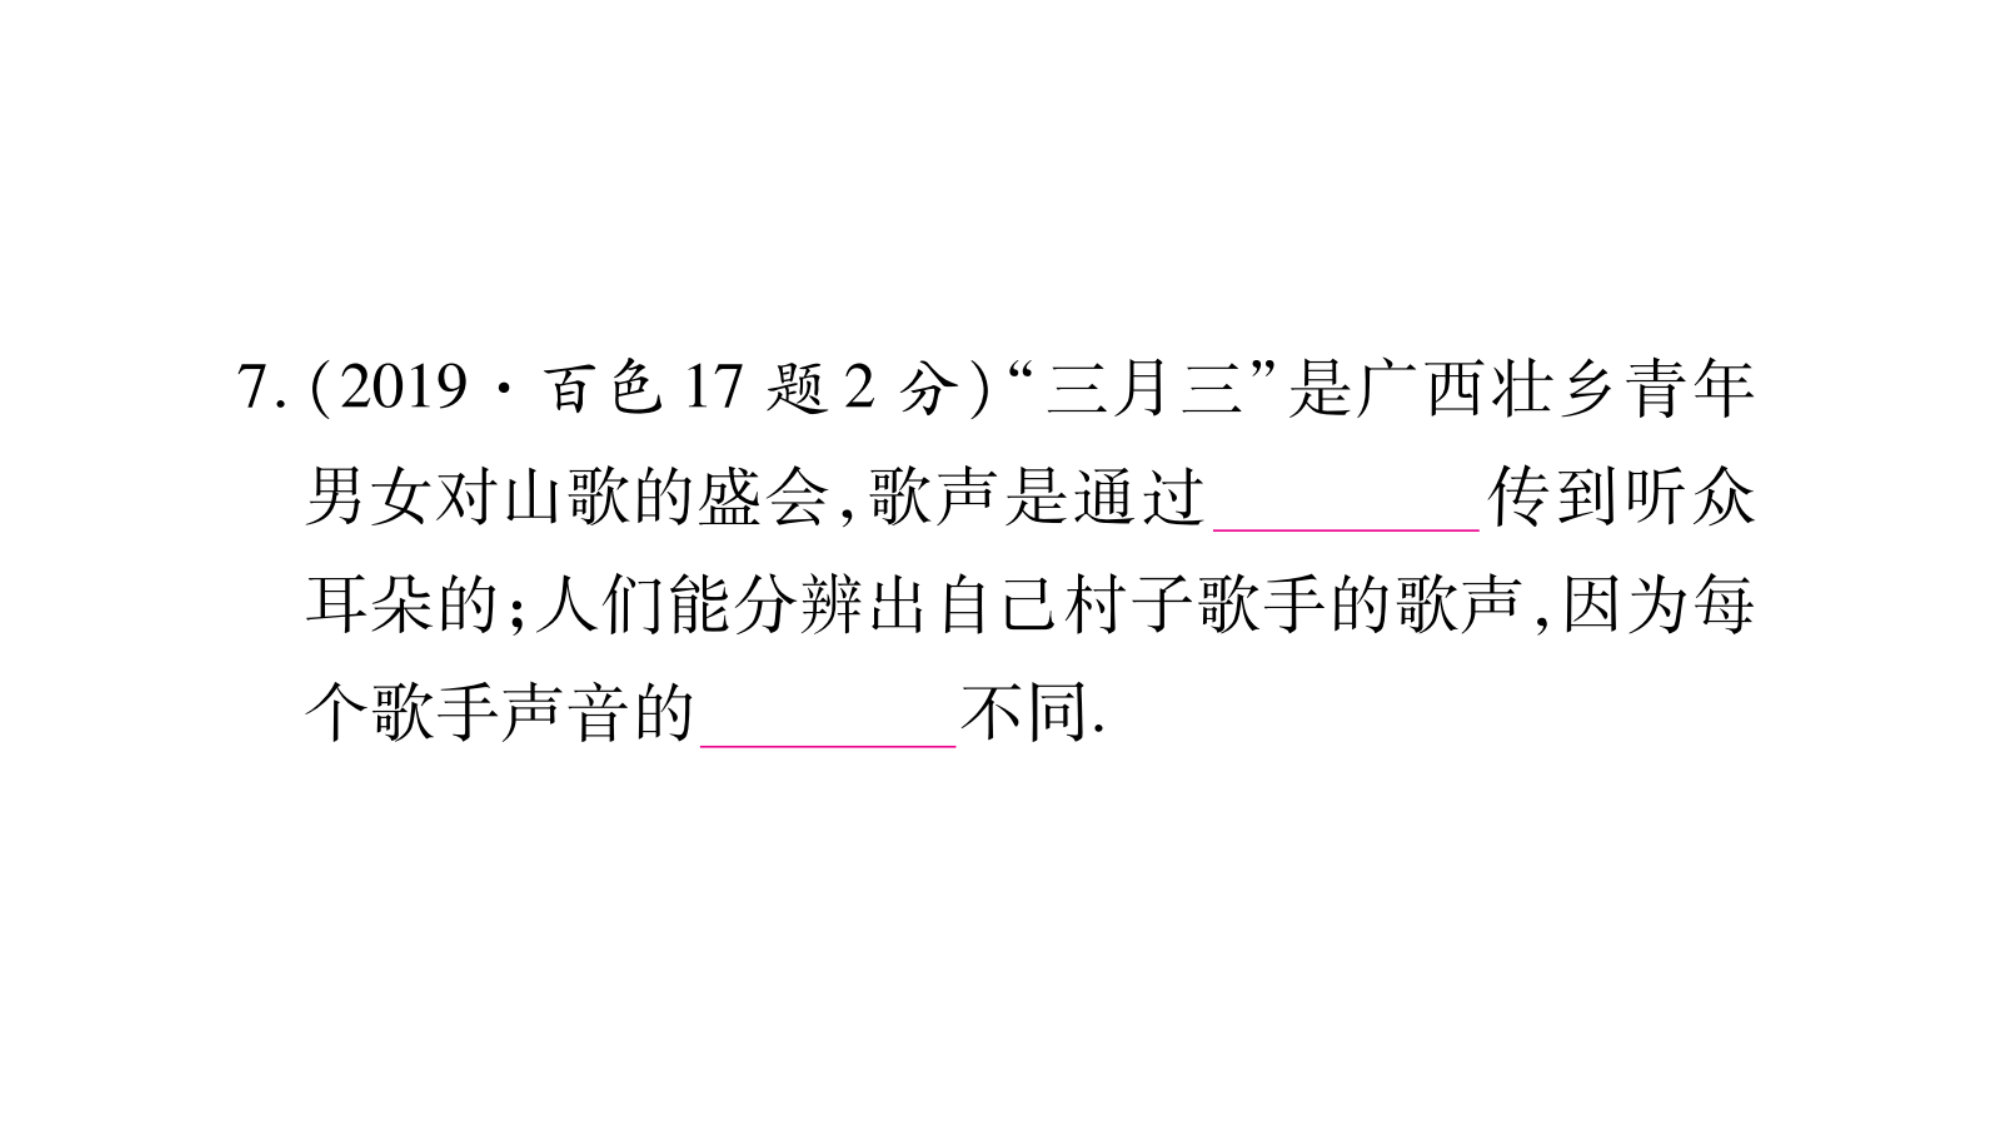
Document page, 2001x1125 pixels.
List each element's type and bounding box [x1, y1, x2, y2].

picture [225, 334, 1775, 791]
